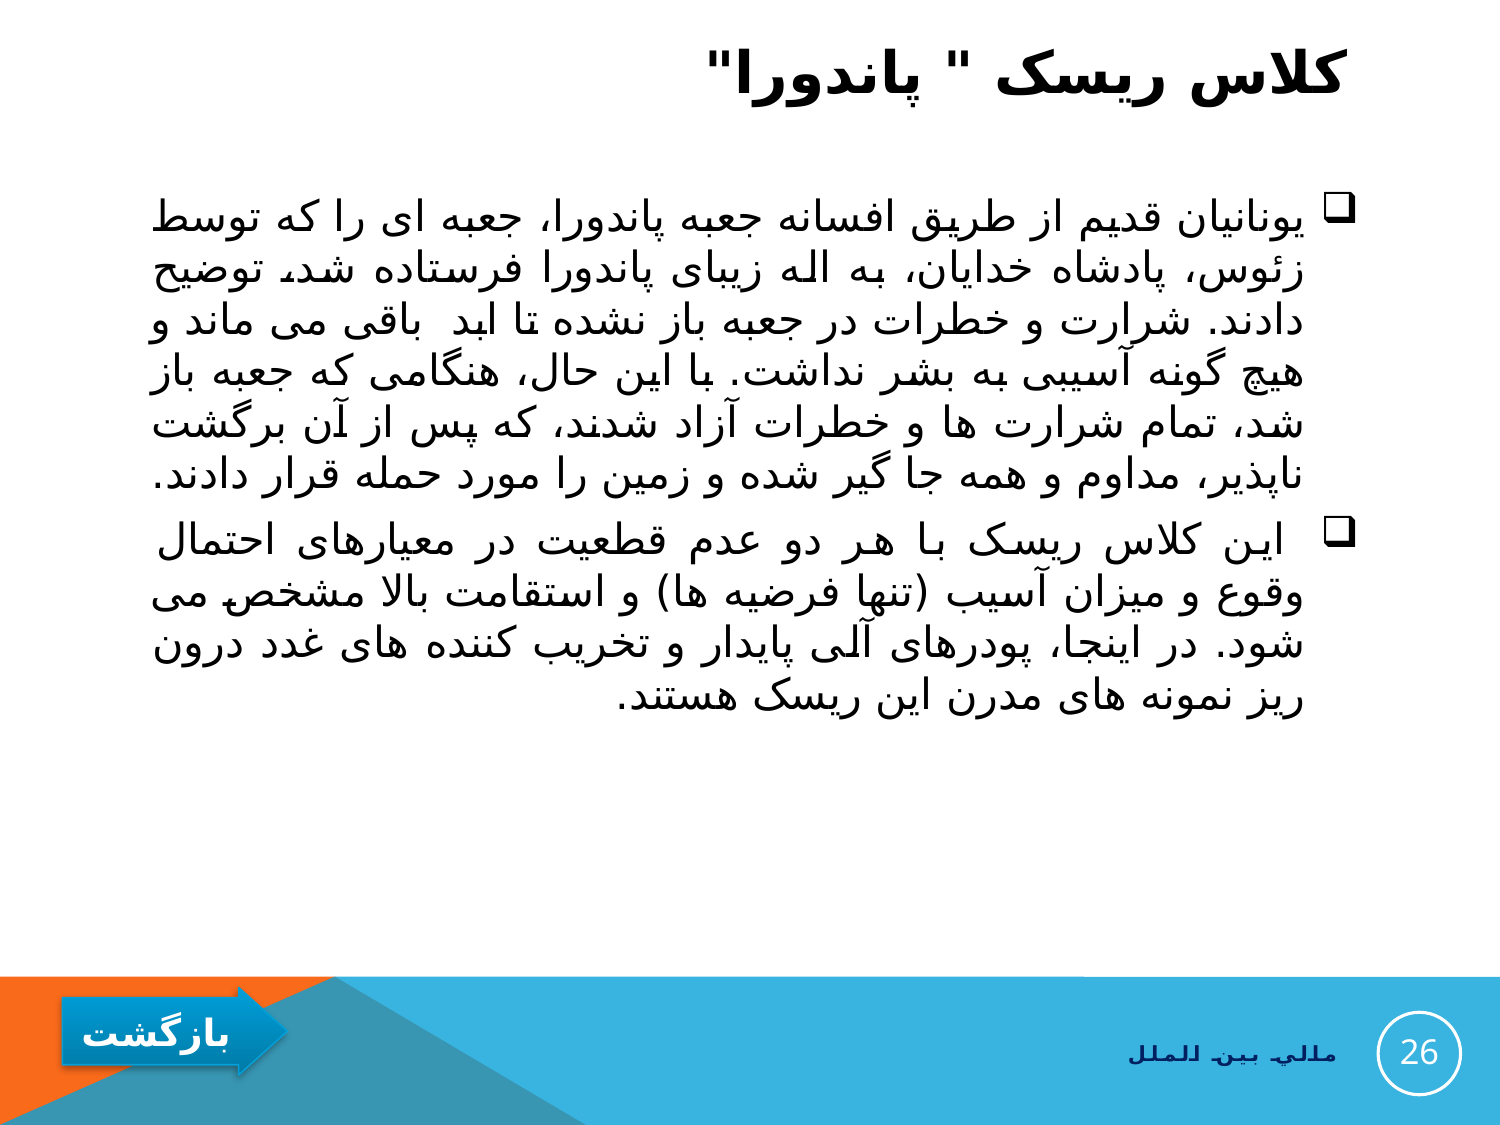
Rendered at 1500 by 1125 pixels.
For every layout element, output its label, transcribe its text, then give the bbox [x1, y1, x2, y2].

slide_number 26 [1376, 1010, 1463, 1097]
title کلاس ریسک " پاندورا" [225, 59, 1363, 150]
footer مالي بين الملل [577, 1031, 1352, 1076]
list یونانیان قدیم از طریق افسانه جعبه پاندورا، جعبه ای را که توسط زئوس، پادشاه خدایان، به اله زیبای پاندورا فرستاده شد، توضیح دادند. شرارت و خطرات در جعبه باز نشده تا ابد باقی می ماند و هیچ گونه آسیبی به بشر نداشت. با این حال، هنگامی که جعبه باز شد، تمام شرارت ها و خطرات آزاد شدند، که پس از آن برگشت ناپذیر، مداوم و همه جا گیر شده و زمین را مورد حمله قرار دادند. این کلاس ریسک با هر دو عدم قطعیت در معیارهای احتمال وقوع و میزان آسیب (تنها فرضیه ها) و استقامت بالا مشخص می شود. در اینجا، پودرهای آلی پایدار و تخریب کننده های غدد درون ریز نمونه های مدرن این ریسک هستند. [135, 180, 1369, 768]
